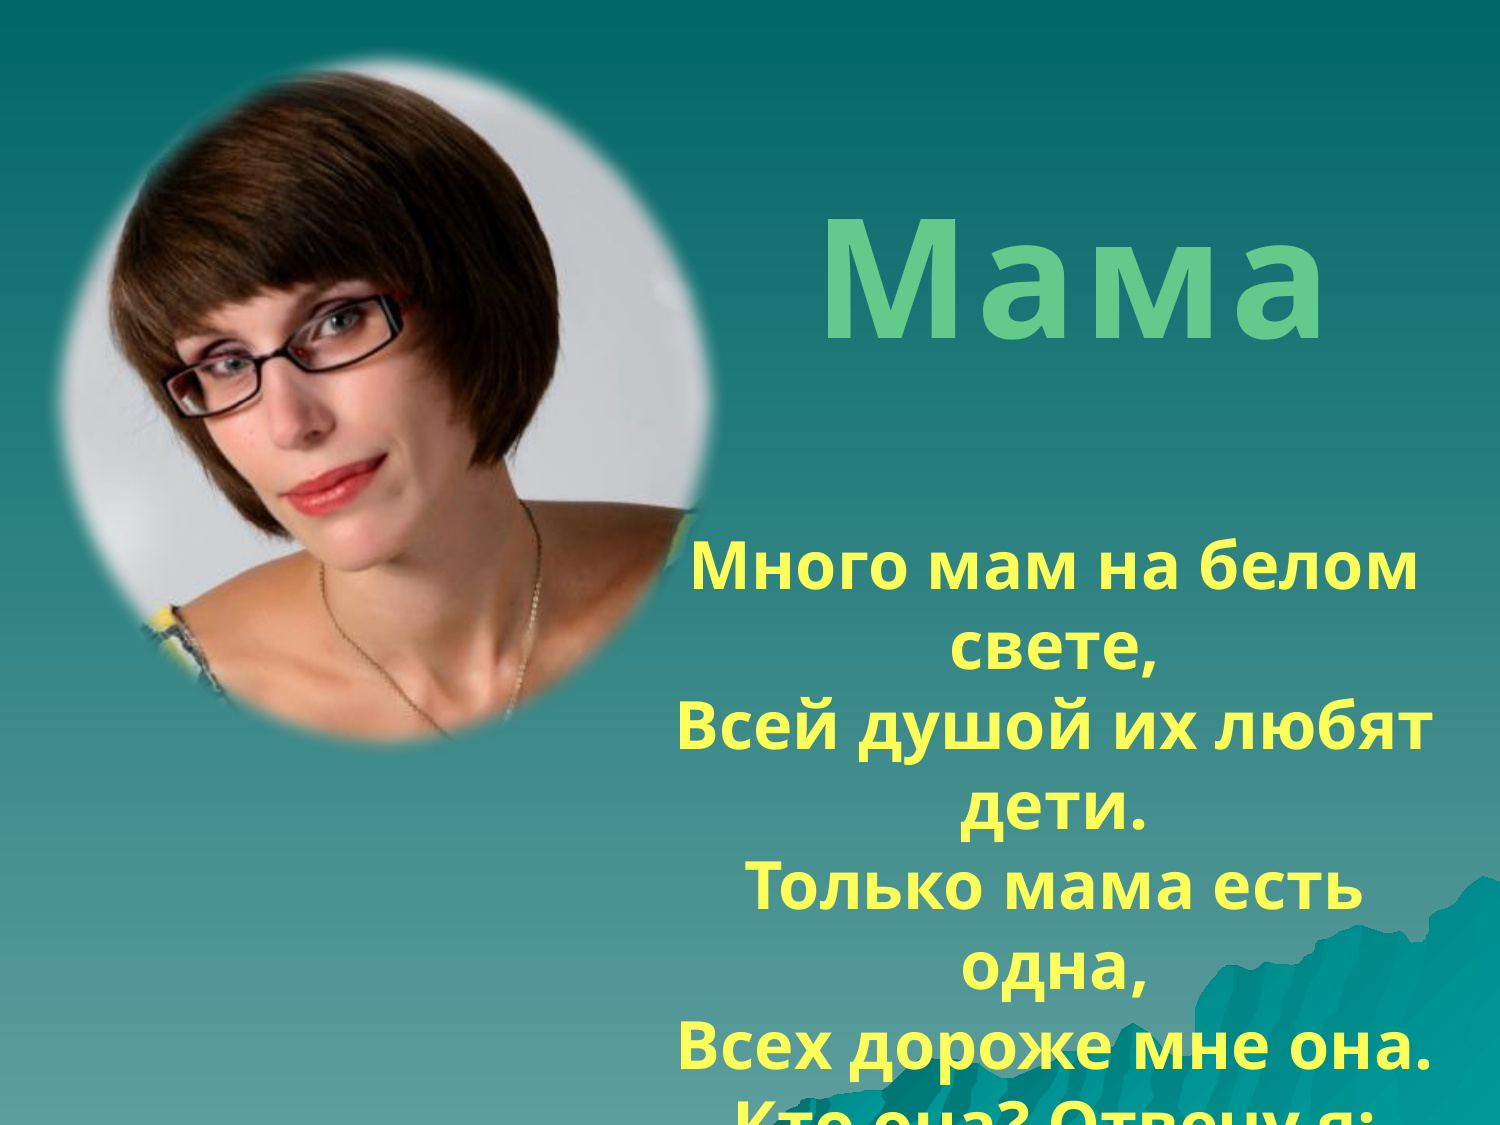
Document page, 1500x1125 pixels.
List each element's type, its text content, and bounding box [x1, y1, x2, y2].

text_box Много мам на белом свете, Всей душой их любят дети. Только мама есть одна, Всех дороже мне она. Кто она? Отвечу я: Это мамочка моя! [656, 515, 1454, 1125]
text_box Мама [727, 163, 1500, 379]
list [42, 43, 727, 759]
